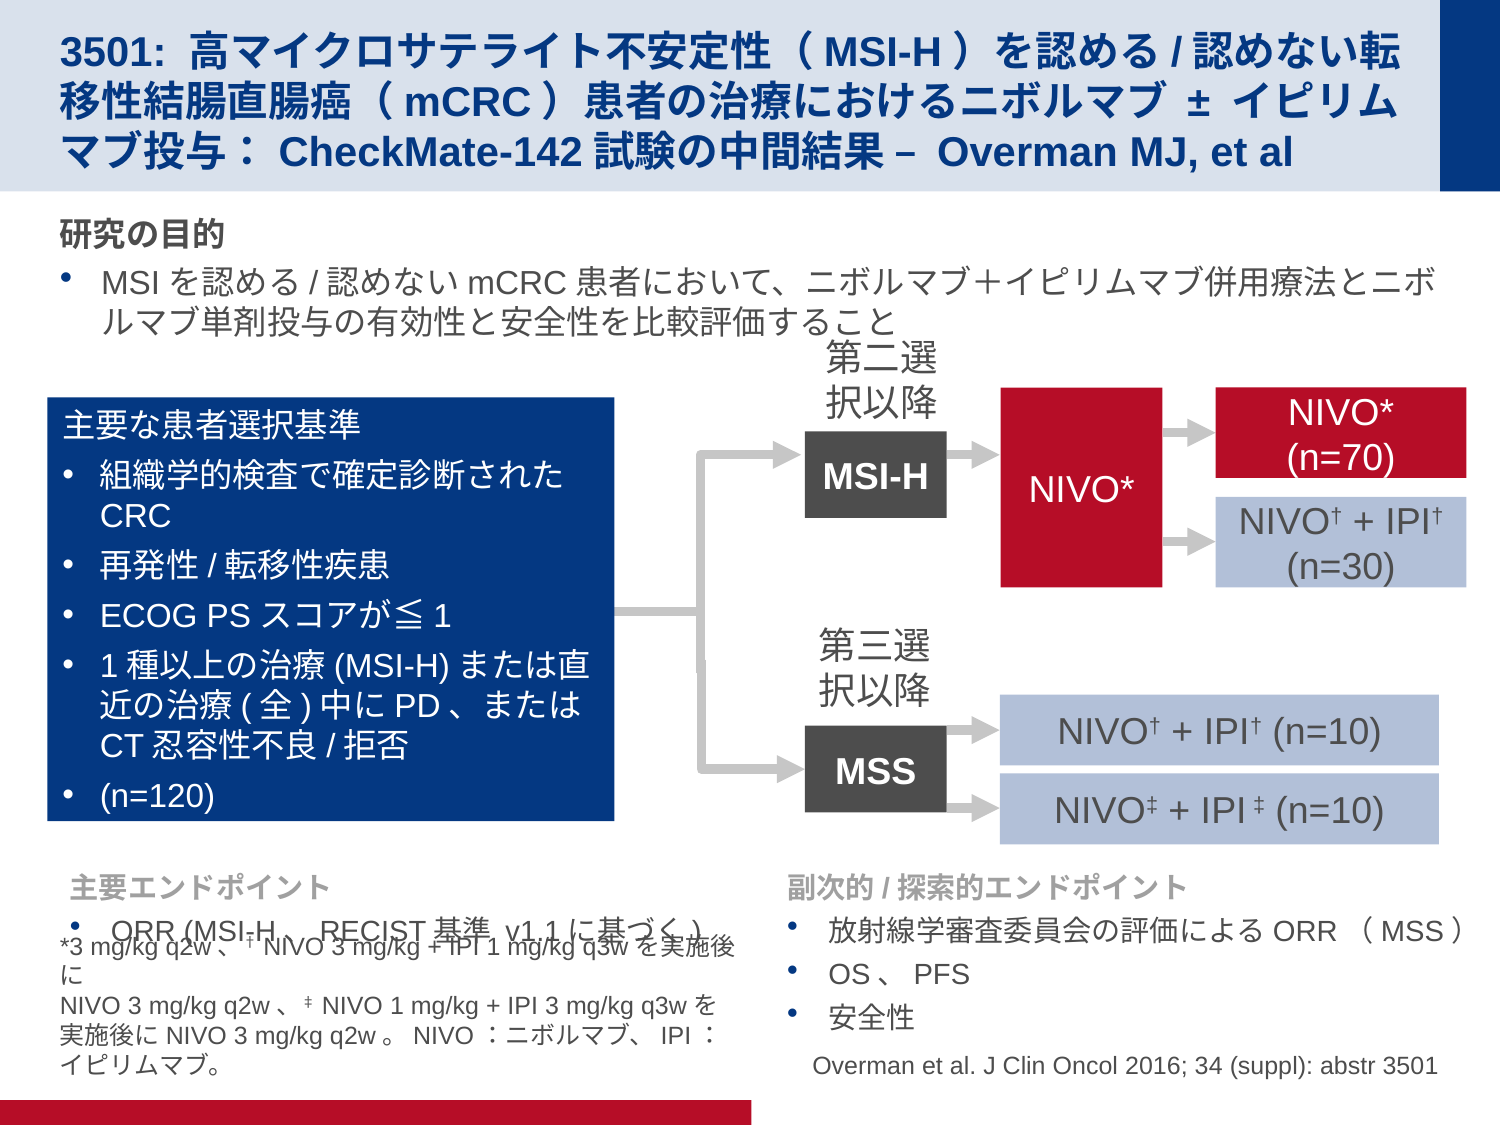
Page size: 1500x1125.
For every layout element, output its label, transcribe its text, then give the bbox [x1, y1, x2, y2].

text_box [641, 513, 861, 615]
list *3 mg/kg q2w、†NIVO 3 mg/kg + IPI 1 mg/kg q3wを実施後に NIVO 3 mg/kg q2w、‡NIVO 1 mg/kg + IPI 3 mg/kg q3wを実施後にNIVO 3 mg/kg q2w。NIVO：ニボルマブ、IPI：イピリムマブ。 [59, 1037, 738, 1080]
text_box MSS [804, 725, 947, 813]
text_box 第三選択以降 [801, 614, 949, 720]
title 3501: 高マイクロサテライト不安定性（MSI-H）を認める/認めない転移性結腸直腸癌（mCRC）患者の治療におけるニボルマブ ± イピリムマブ投与：CheckMate-142試験の中間結果 – Overman MJ, et al [59, 29, 1412, 162]
list 研究の目的 MSIを認める/認めないmCRC患者において、ニボルマブ＋イピリムマブ併用療法とニボルマブ単剤投与の有効性と安全性を比較評価すること [59, 205, 1441, 607]
text_box NIVO† + IPI† (n=10) [999, 694, 1439, 766]
text_box NIVO† + IPI† (n=30) [1215, 496, 1467, 588]
list Overman et al. J Clin Oncol 2016; 34 (suppl): abstr 3501 [762, 999, 1441, 1080]
text_box 第二選択以降 [801, 326, 962, 432]
text_box NIVO* [1000, 387, 1163, 588]
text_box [698, 662, 809, 767]
text_box MSI-H [804, 432, 947, 518]
text_box NIVO* (n=70) [1215, 387, 1467, 478]
list 研究の目的 MSIを認める/認めないmCRC患者において、ニボルマブ＋イピリムマブ併用療法とニボルマブ単剤投与の有効性と安全性を比較評価すること [59, 462, 1441, 985]
text_box 主要な患者選択基準 組織学的検査で確定診断されたCRC 再発性/転移性疾患 ECOG PSスコアが≦1 1種以上の治療(MSI-H)または直近の治療(全)中にPD、またはCT忍容性不良/拒否 (n=120) [47, 397, 615, 822]
text_box 副次的/探索的エンドポイント 放射線学審査委員会の評価によるORR（MSS） OS、PFS 安全性 [772, 861, 1500, 1013]
text_box NIVO‡ + IPI ‡ (n=10) [999, 773, 1439, 845]
text_box 主要エンドポイント ORR (MSI-H、RECIST基準 v1.1に基づく) [69, 861, 748, 1013]
